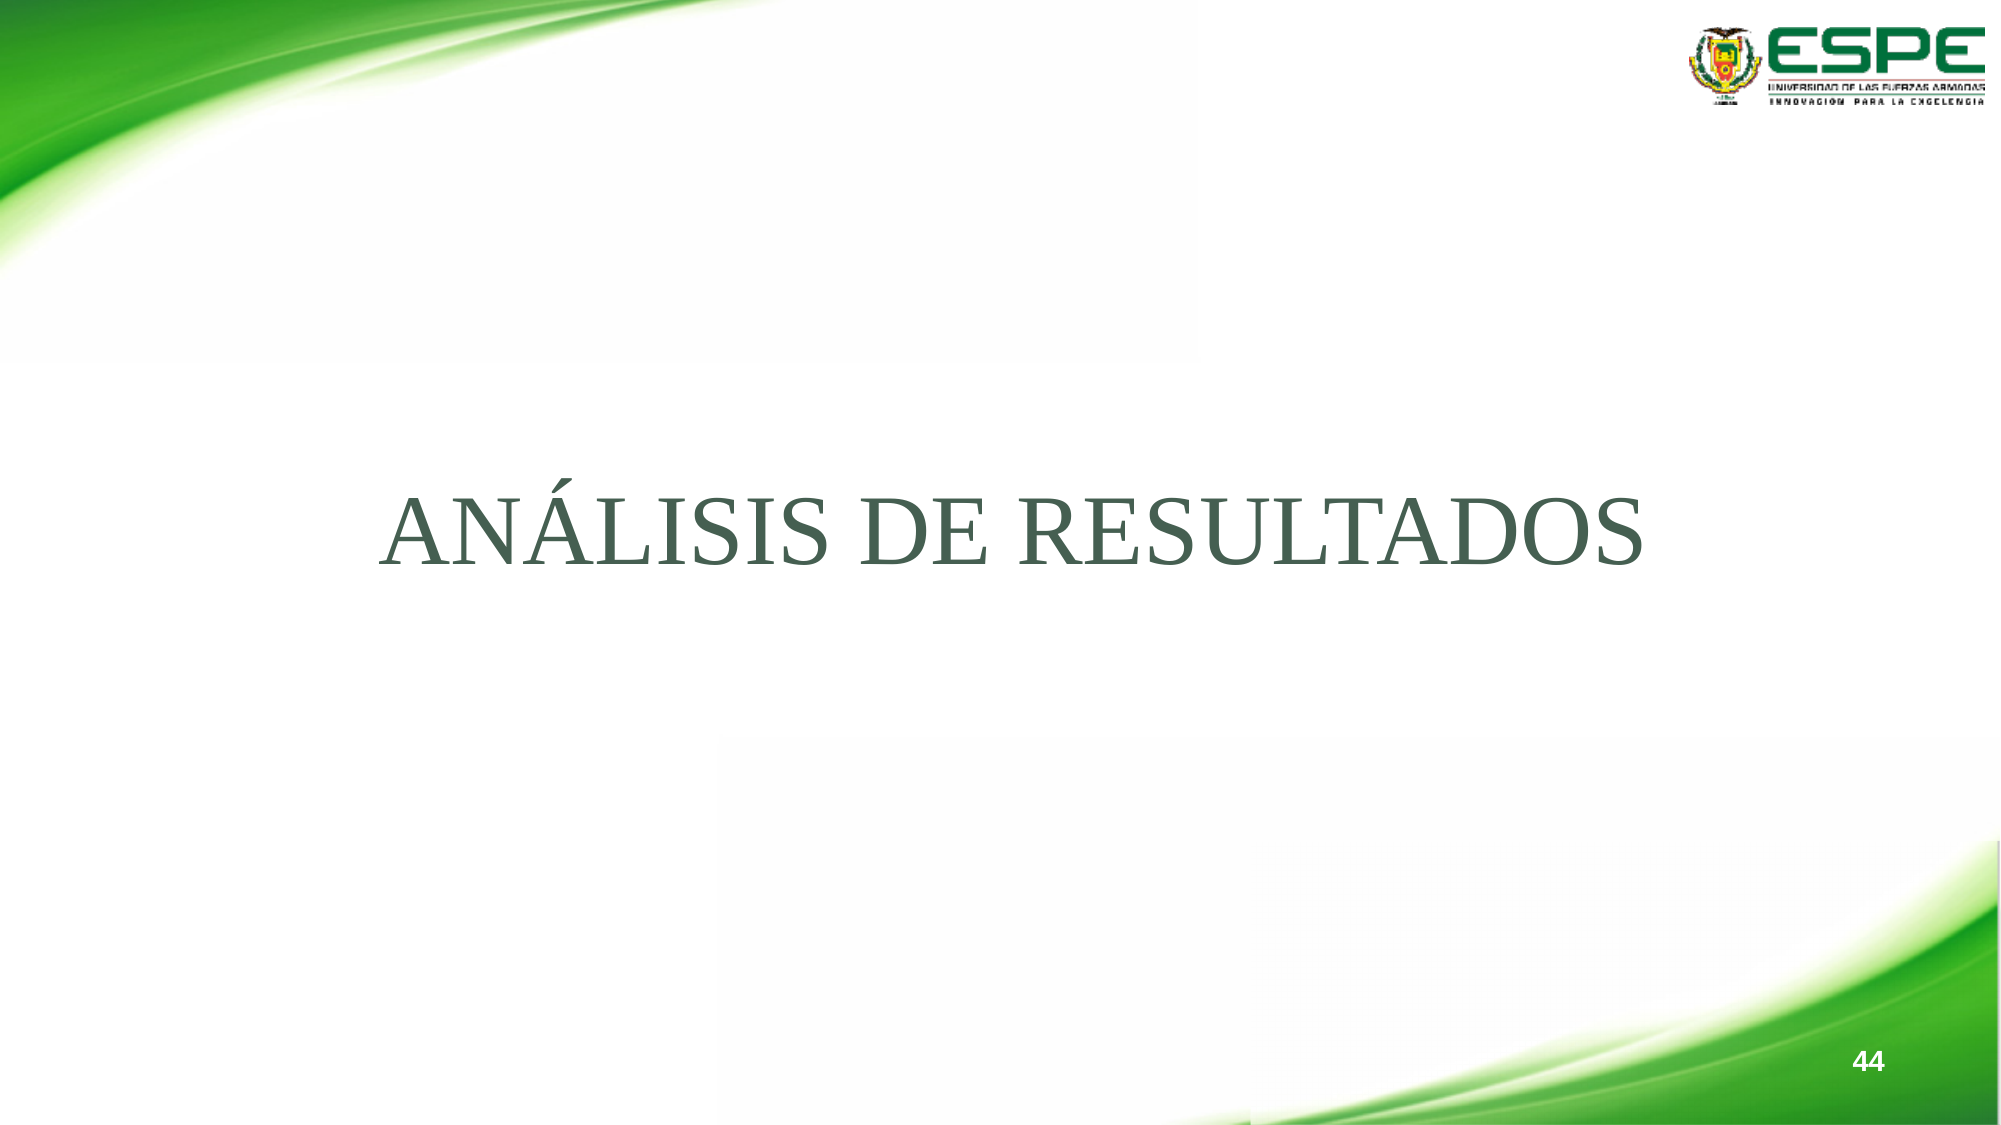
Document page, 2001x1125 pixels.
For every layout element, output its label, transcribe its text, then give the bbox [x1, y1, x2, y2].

slide_number 44 [1433, 1034, 1900, 1113]
picture [0, 0, 2001, 1125]
title ANÁLISIS DE RESULTADOS [151, 428, 1877, 593]
